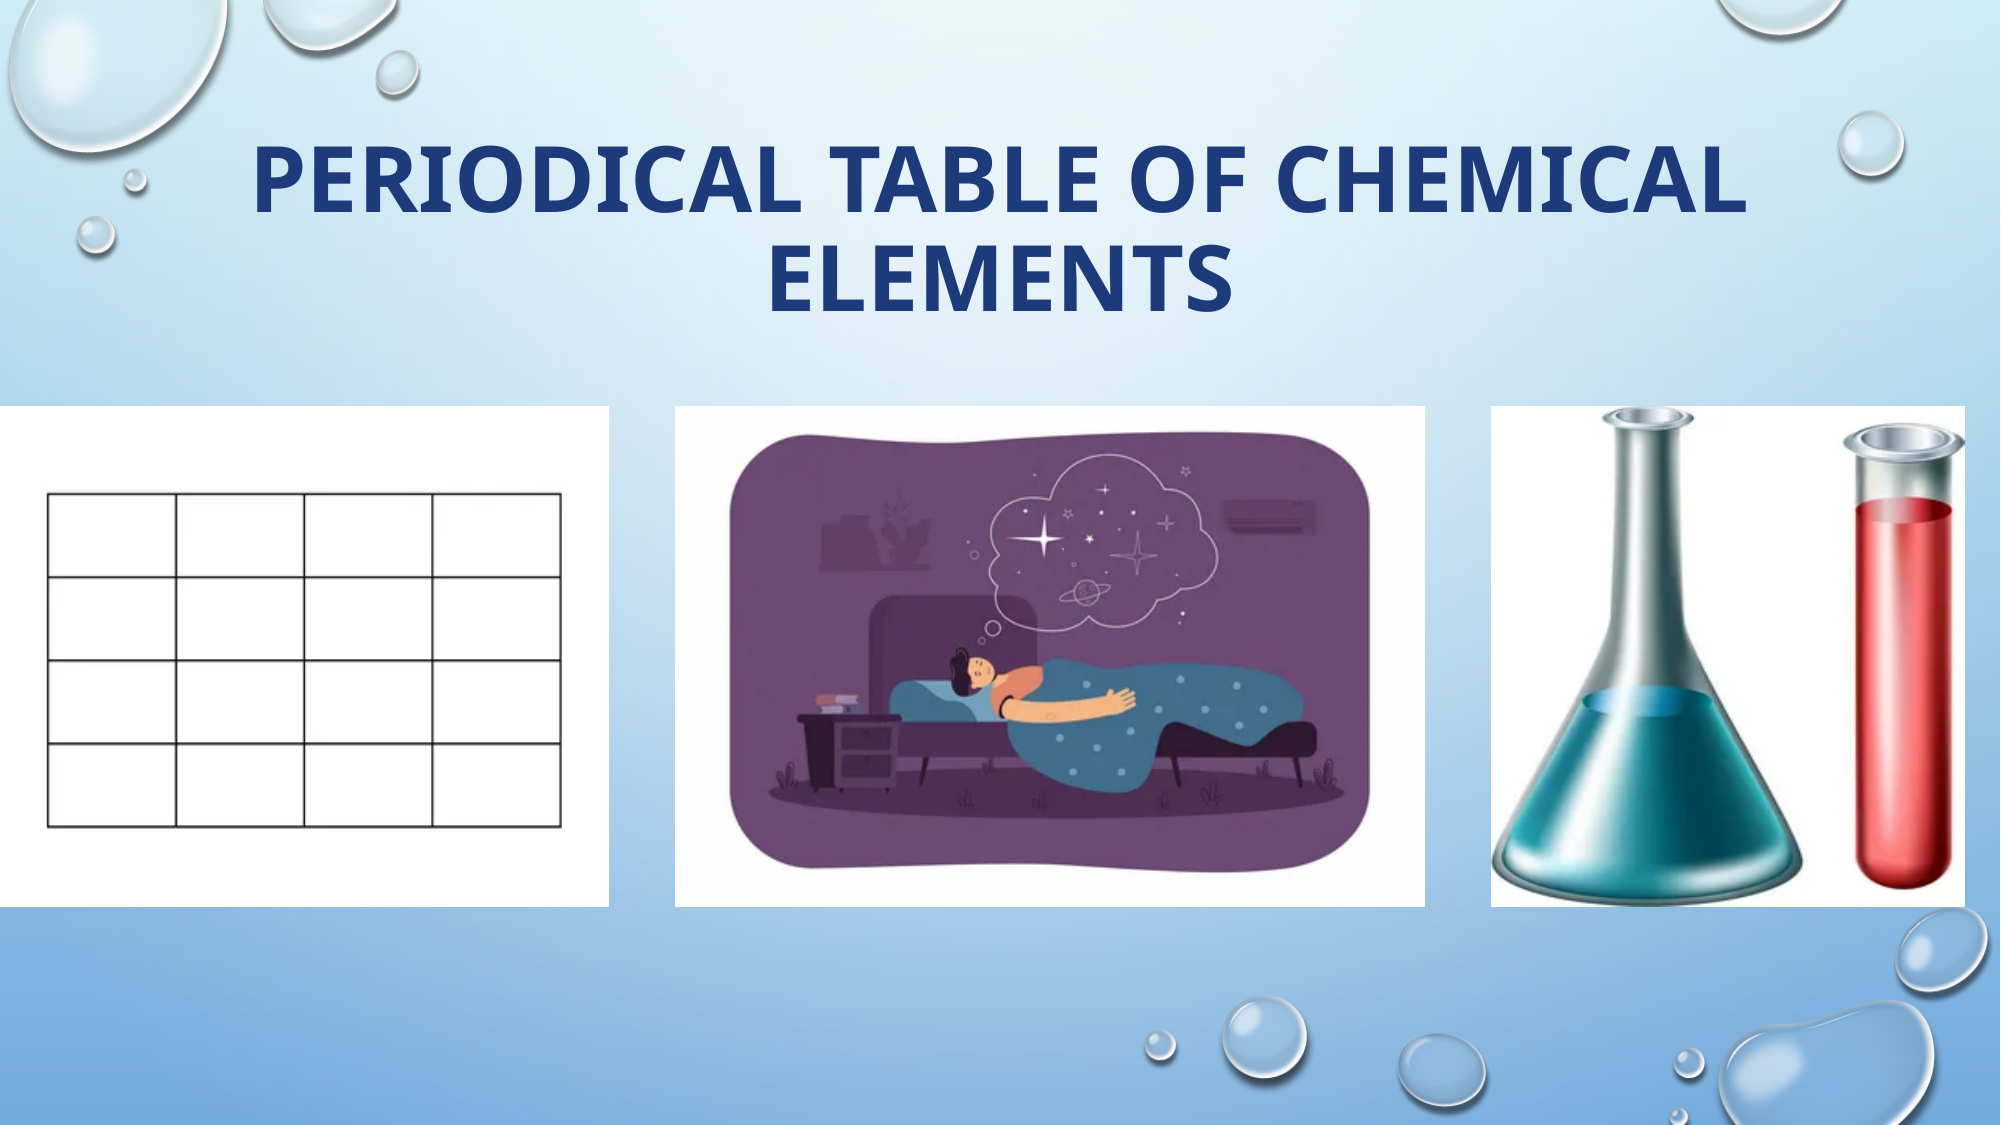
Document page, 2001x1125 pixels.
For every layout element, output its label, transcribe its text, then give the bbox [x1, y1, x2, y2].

picture [0, 0, 2000, 1125]
title Periodical table of chemical elements [149, 101, 1851, 364]
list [0, 406, 609, 908]
